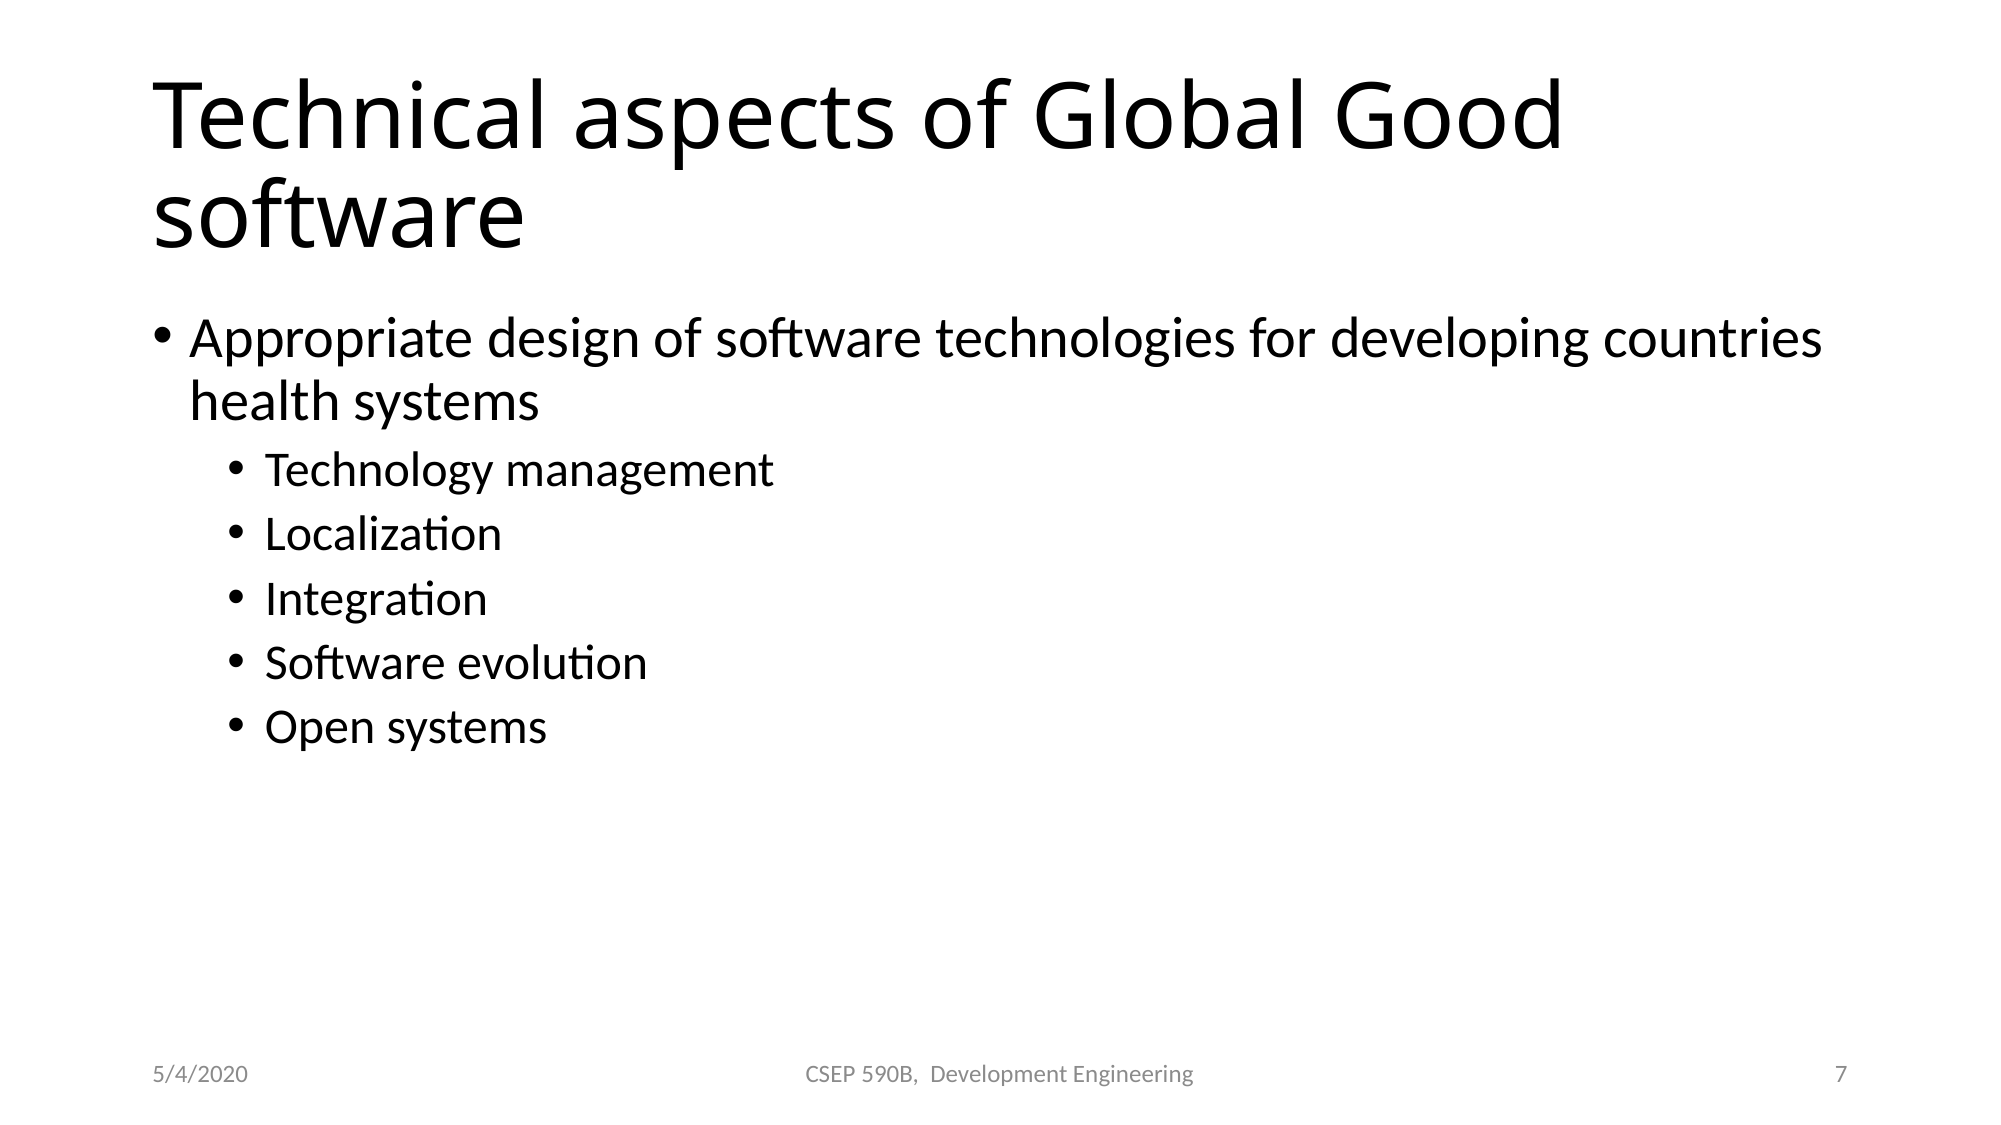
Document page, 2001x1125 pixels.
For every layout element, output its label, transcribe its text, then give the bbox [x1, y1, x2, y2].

list Appropriate design of software technologies for developing countries health systems Technology management Localization Integration Software evolution Open systems [137, 299, 1863, 1014]
footer CSEP 590B, Development Engineering [662, 1042, 1338, 1103]
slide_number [137, 1042, 588, 1103]
slide_number 7 [1412, 1042, 1863, 1103]
title Technical aspects of Global Good software [137, 59, 1863, 278]
